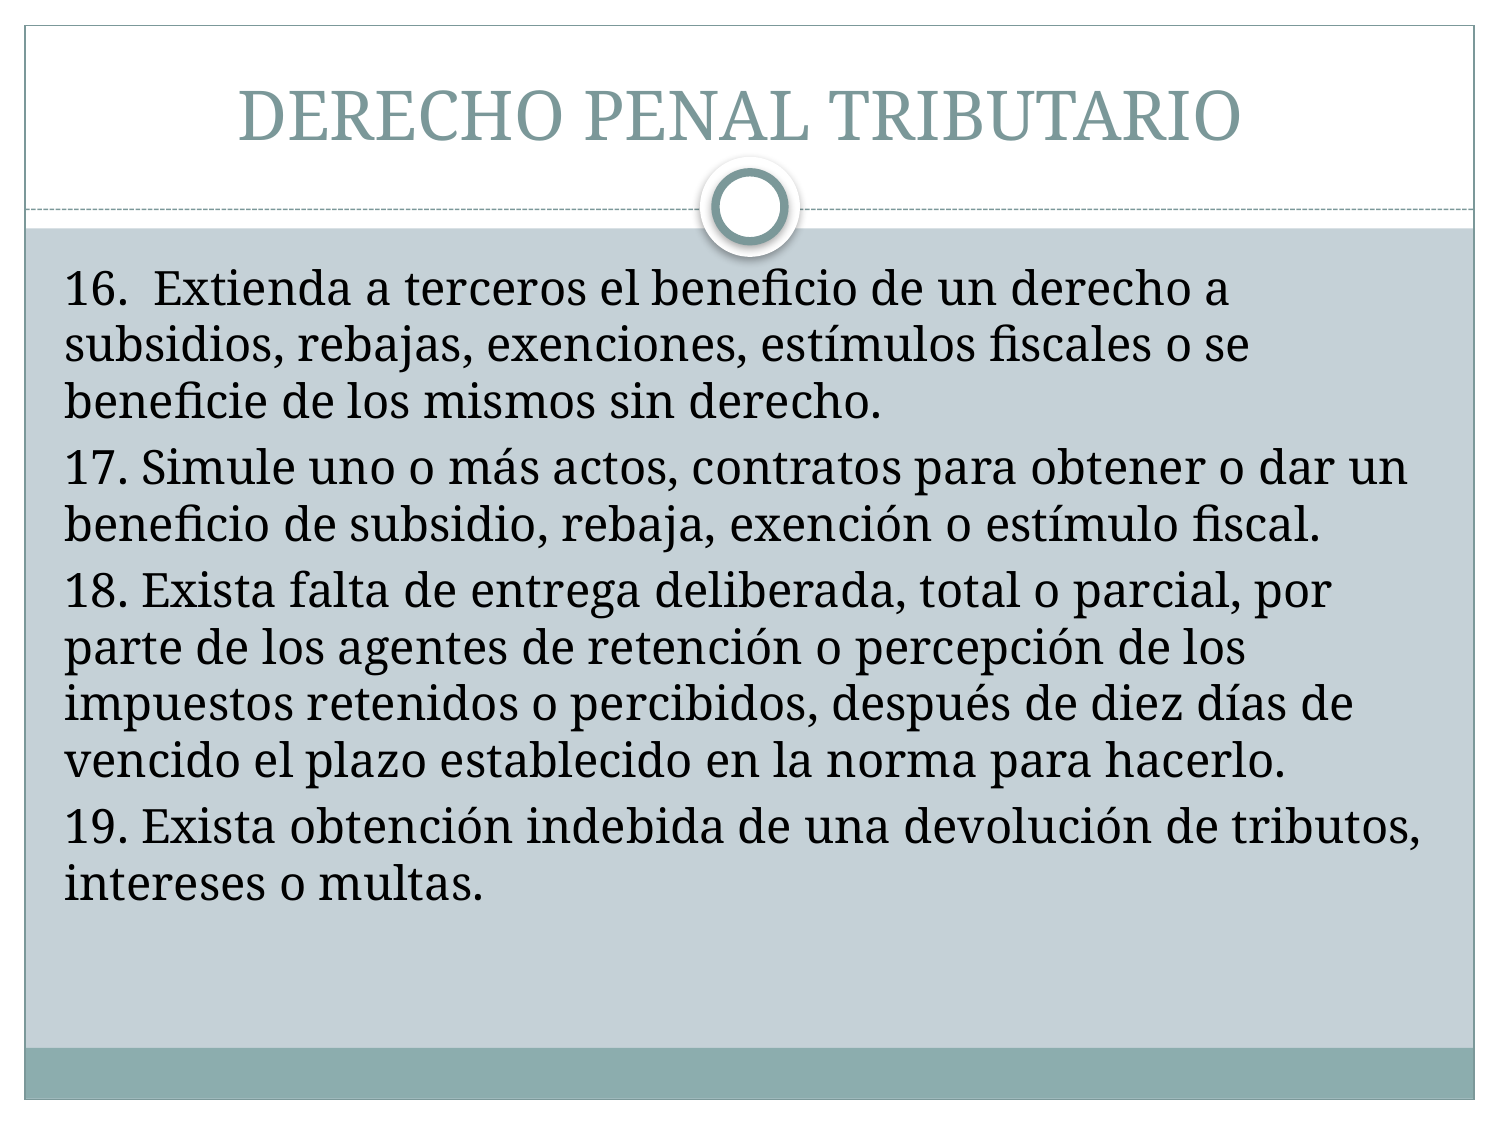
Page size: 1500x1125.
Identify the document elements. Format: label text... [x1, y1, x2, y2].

list 16. Extienda a terceros el beneficio de un derecho a subsidios, rebajas, exenciones, estímulos fiscales o se beneficie de los mismos sin derecho. 17. Simule uno o más actos, contratos para obtener o dar un beneficio de subsidio, rebaja, exención o estímulo fiscal. 18. Exista falta de entrega deliberada, total o parcial, por parte de los agentes de retención o percepción de los impuestos retenidos o percibidos, después de diez días de vencido el plazo establecido en la norma para hacerlo. 19. Exista obtención indebida de una devolución de tributos, intereses o multas. [49, 250, 1445, 1001]
title DERECHO PENAL TRIBUTARIO [49, 37, 1450, 162]
